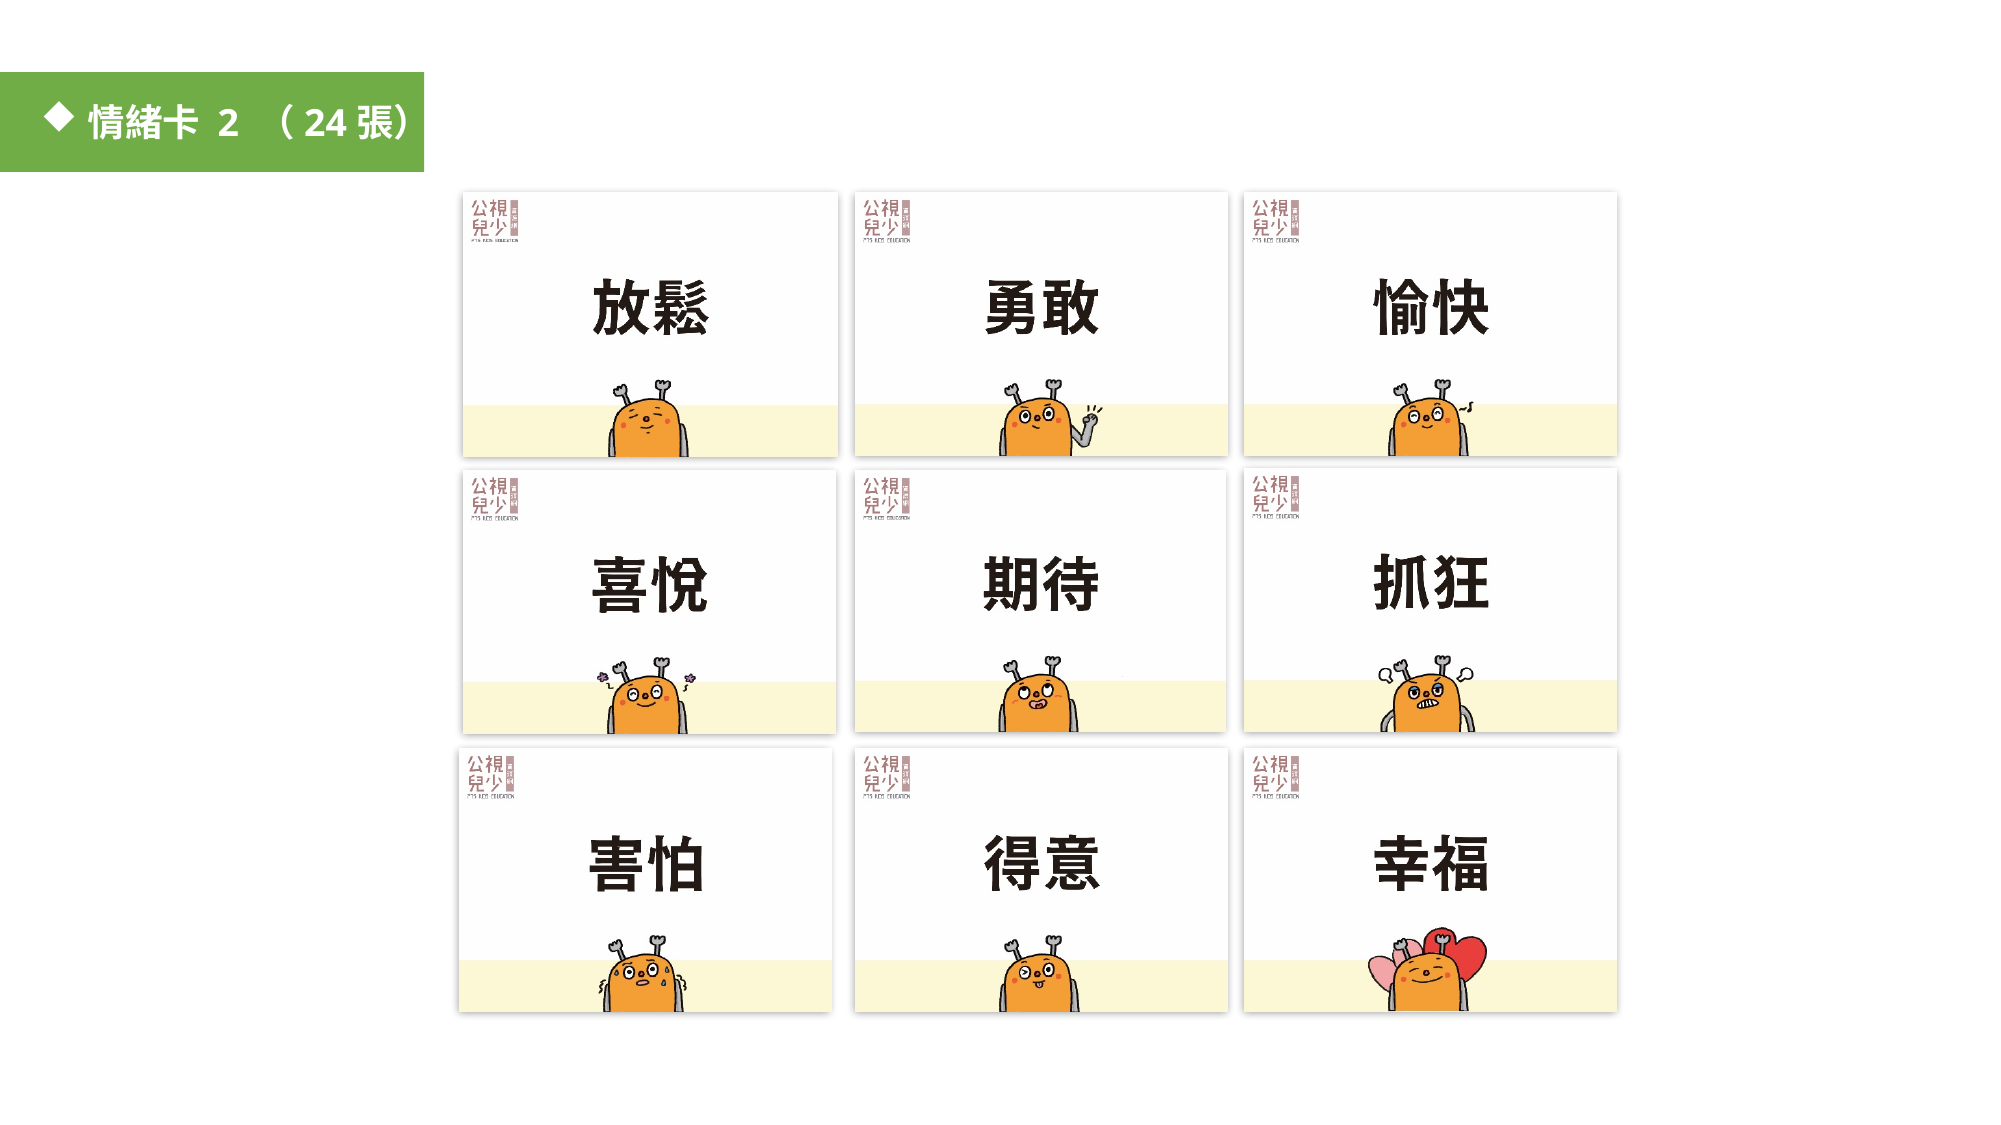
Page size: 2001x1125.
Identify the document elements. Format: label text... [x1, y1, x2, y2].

picture [855, 748, 1228, 1012]
picture [855, 192, 1228, 456]
picture [463, 192, 838, 457]
text_box [0, 71, 425, 173]
picture [1244, 748, 1617, 1012]
picture [1244, 192, 1617, 456]
picture [855, 470, 1226, 732]
picture [463, 470, 836, 734]
picture [1244, 468, 1617, 732]
text_box 情緒卡 2 （24張） [25, 91, 475, 152]
picture [459, 748, 832, 1012]
